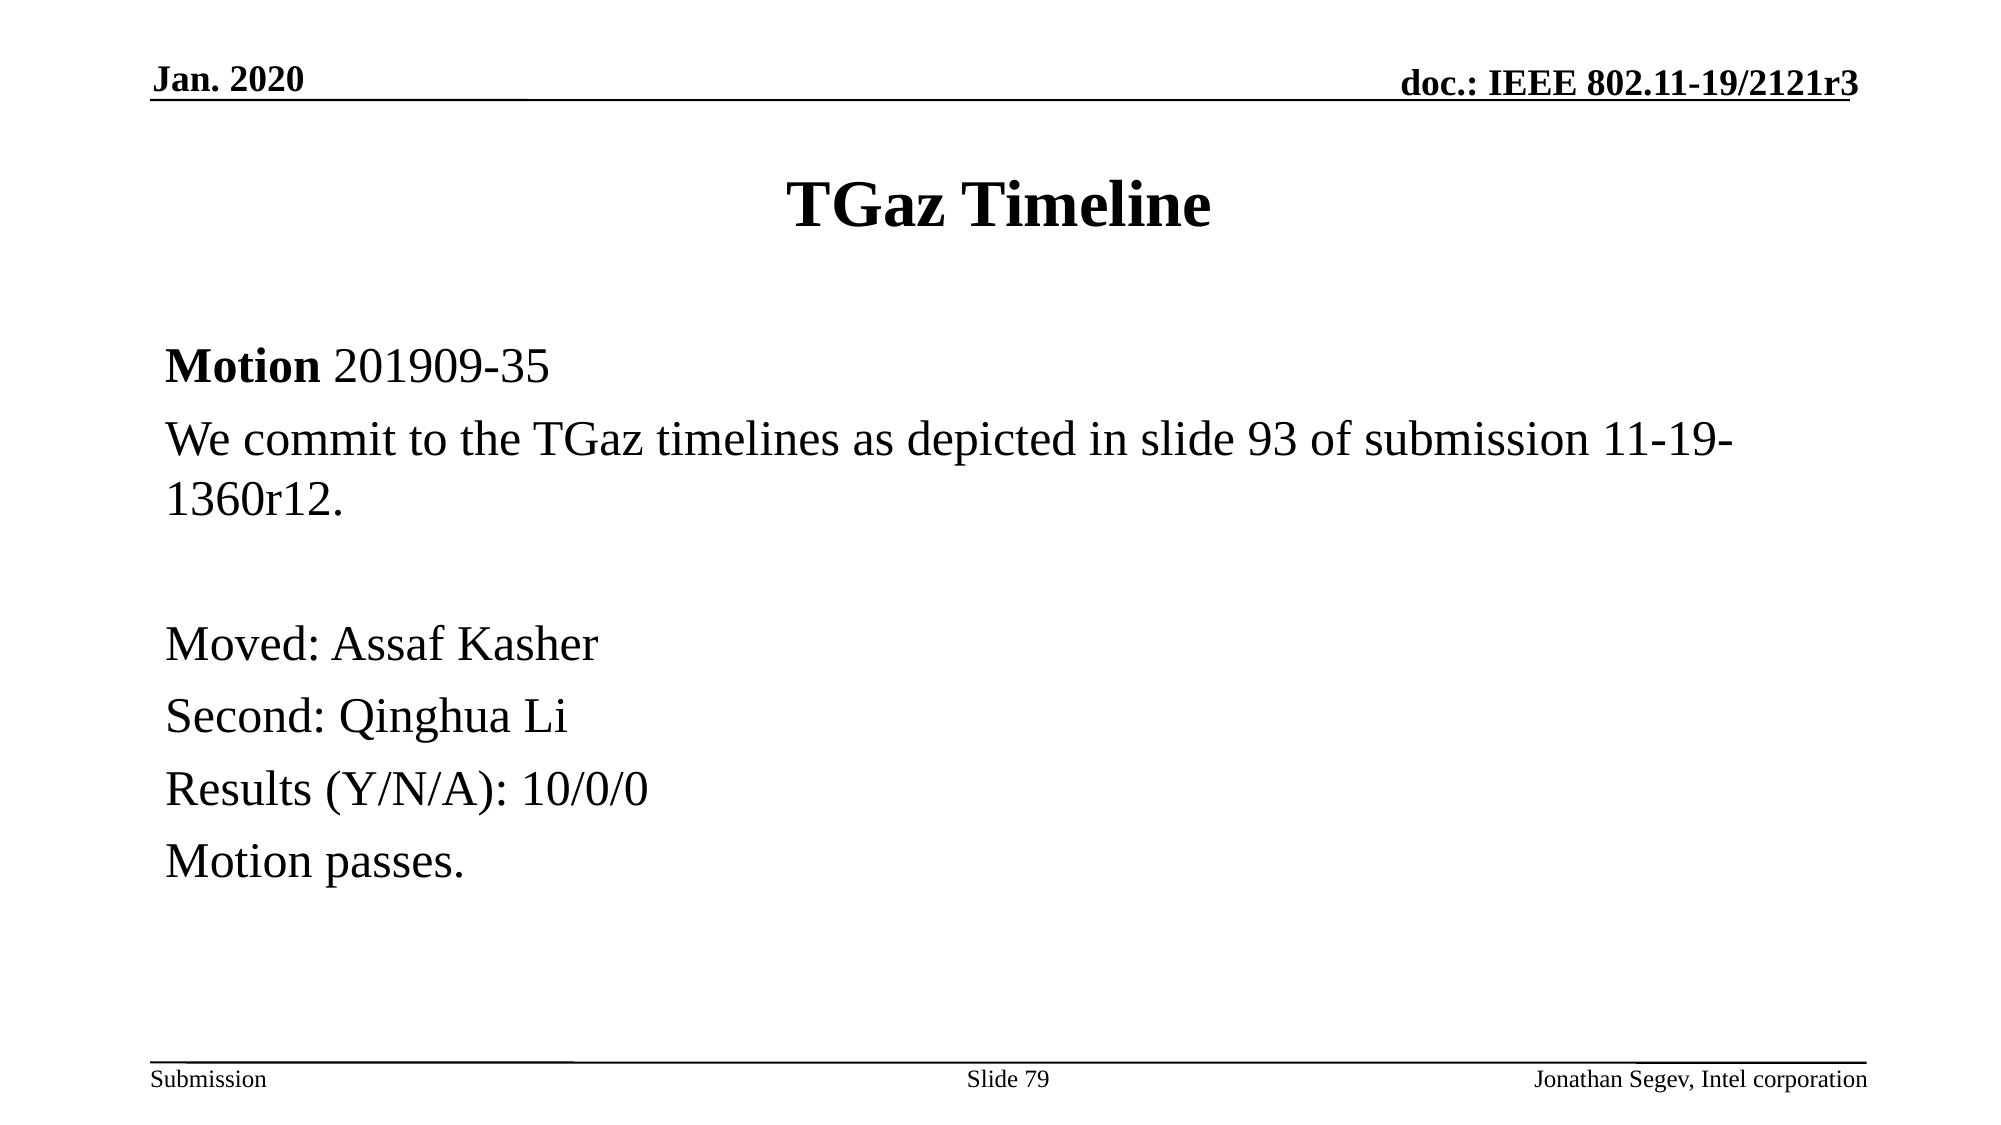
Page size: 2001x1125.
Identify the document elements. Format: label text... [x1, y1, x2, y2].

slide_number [152, 54, 563, 100]
footer Jonathan Segev, Intel corporation [1171, 1061, 1869, 1093]
list Motion 201909-35 We commit to the TGaz timelines as depicted in slide 93 of submission 11-19-1360r12. Moved: Assaf Kasher Second: Qinghua Li Results (Y/N/A): 10/0/0 Motion passes. [149, 324, 1850, 1000]
title TGaz Timeline [149, 112, 1850, 288]
slide_number Slide 79 [950, 1061, 1067, 1123]
